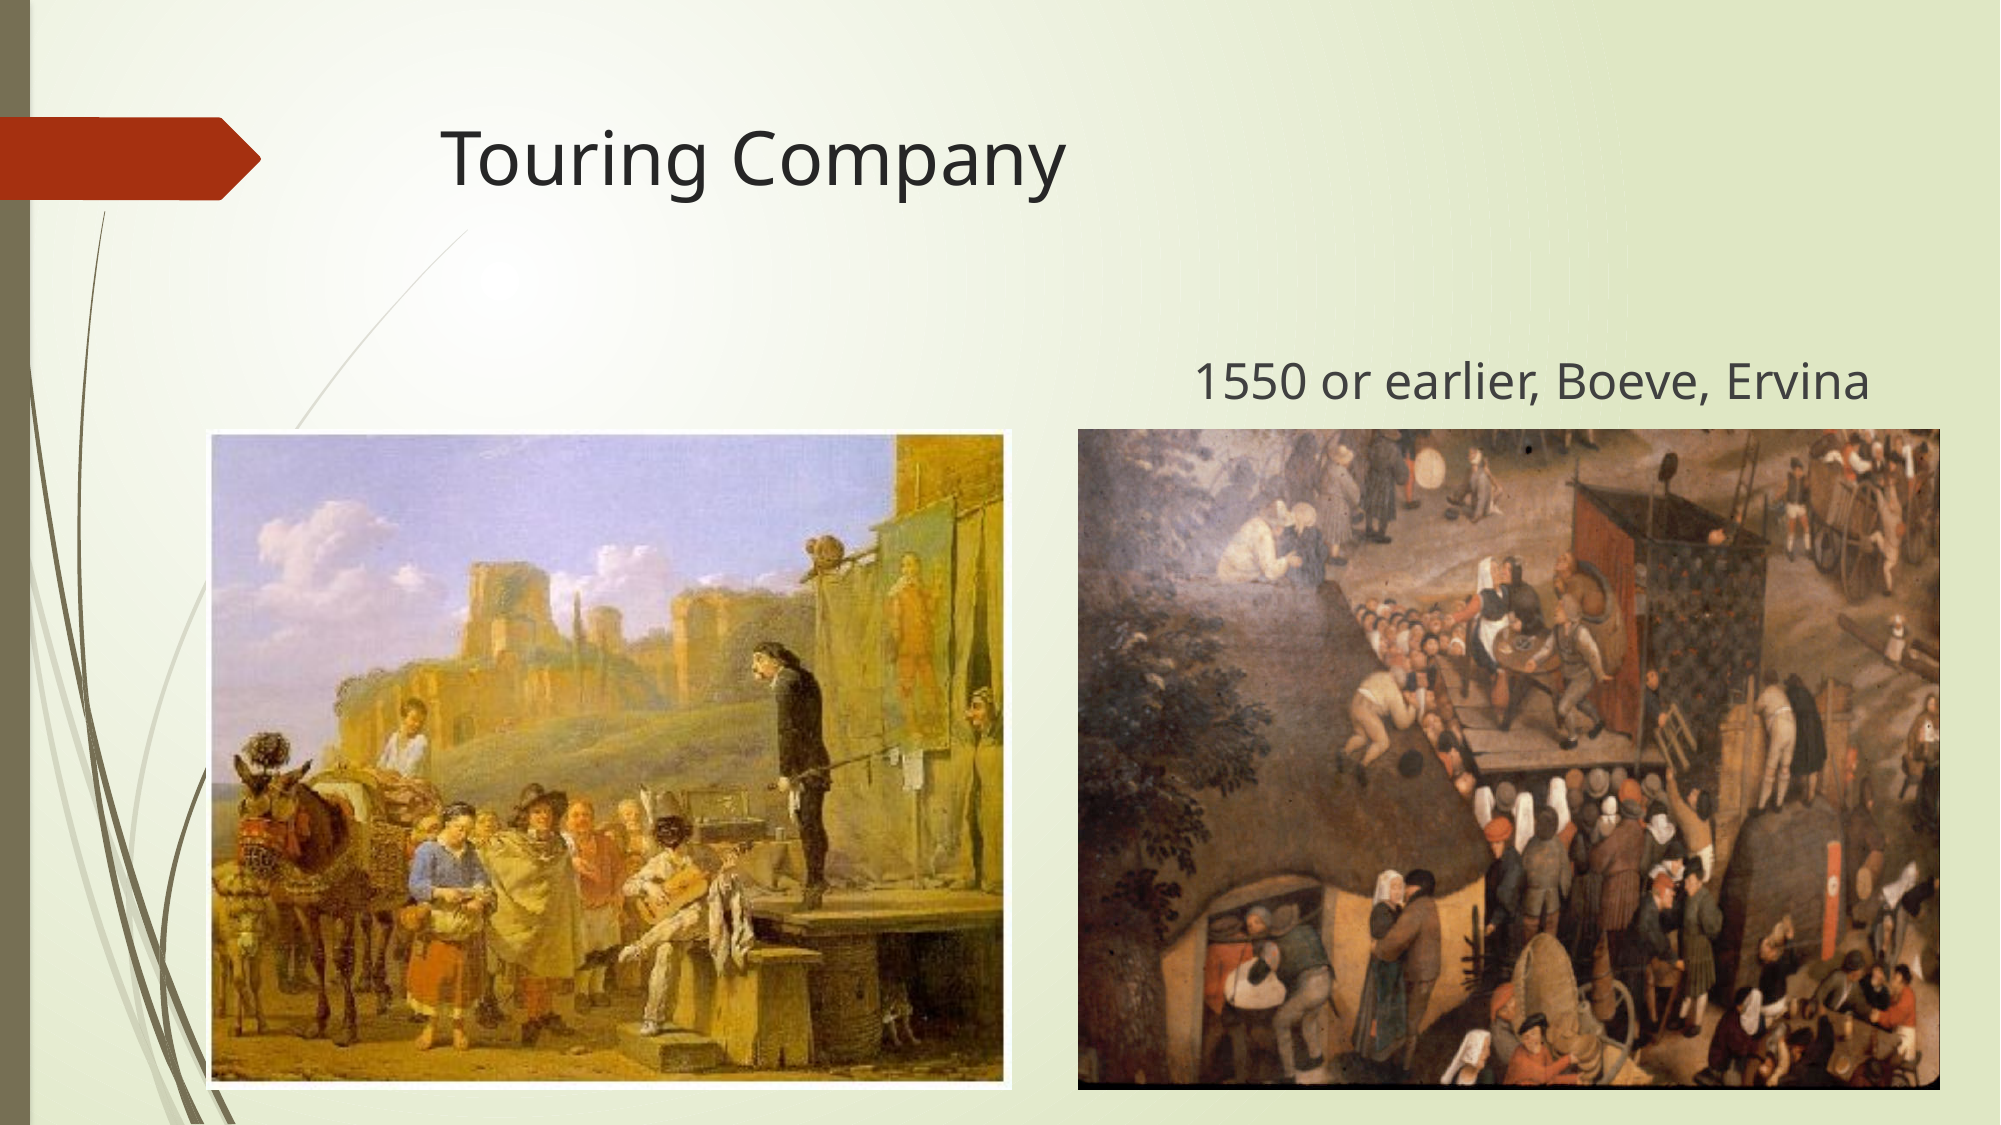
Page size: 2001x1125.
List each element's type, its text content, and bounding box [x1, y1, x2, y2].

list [206, 429, 1012, 1090]
title Touring Company [425, 102, 1888, 313]
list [1077, 429, 1940, 1090]
list 1550 or earlier, Boeve, Ervina [1178, 323, 1940, 418]
